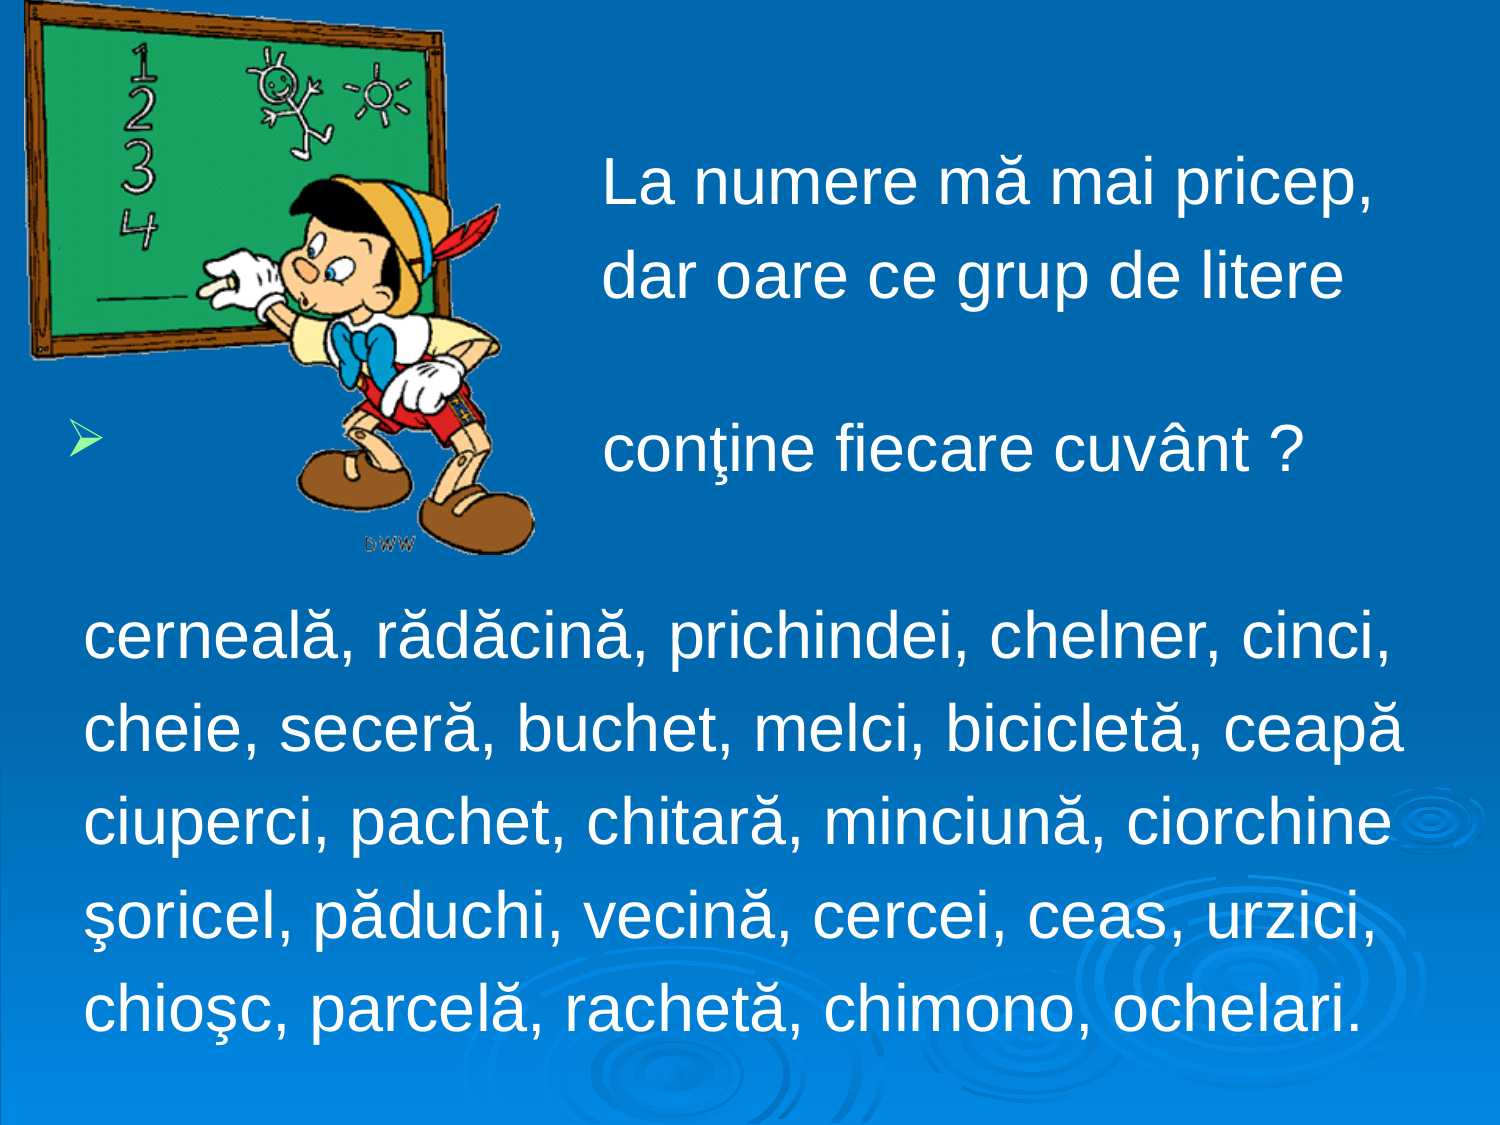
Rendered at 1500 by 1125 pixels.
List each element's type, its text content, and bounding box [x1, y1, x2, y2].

picture [24, 0, 535, 555]
list La numere mă mai pricep, dar oare ce grup de litere conţine fiecare cuvânt ? cerneală, rădăcină, prichindei, chelner, cinci, cheie, seceră, buchet, melci, bicicletă, ceapă ciuperci, pachet, chitară, minciună, ciorchine şoricel, păduchi, vecină, cercei, ceas, urzici, chioşc, parcelă, rachetă, chimono, ochelari. [50, 37, 1425, 1075]
